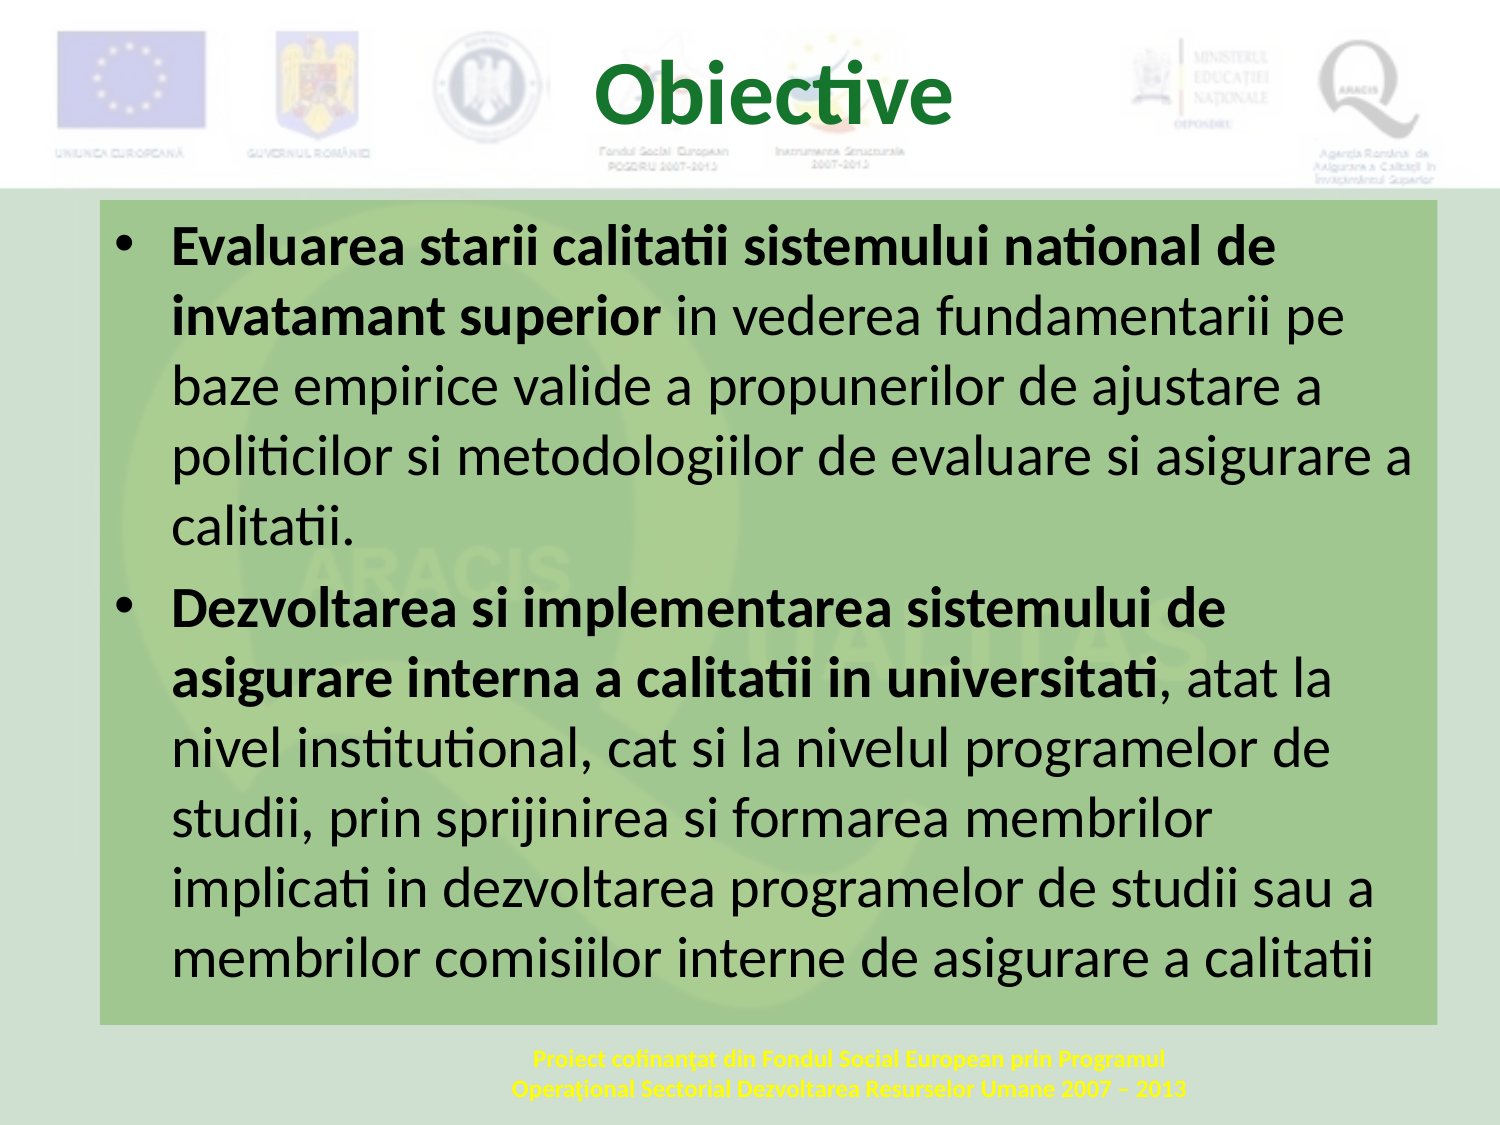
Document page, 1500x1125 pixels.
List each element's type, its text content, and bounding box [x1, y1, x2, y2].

footer Proiect cofinanţat din Fondul Social European prin Programul Operaţional Sectorial Dezvoltarea Resurselor Umane 2007 – 2013 [474, 1042, 1225, 1103]
title Obiective [87, 0, 1463, 201]
list Evaluarea starii calitatii sistemului national de invatamant superior in vederea fundamentarii pe baze empirice valide a propunerilor de ajustare a politicilor si metodologiilor de evaluare si asigurare a calitatii. Dezvoltarea si implementarea sistemului de asigurare interna a calitatii in universitati, atat la nivel institutional, cat si la nivelul programelor de studii, prin sprijinirea si formarea membrilor implicati in dezvoltarea programelor de studii sau a membrilor comisiilor interne de asigurare a calitatii [99, 199, 1438, 1026]
